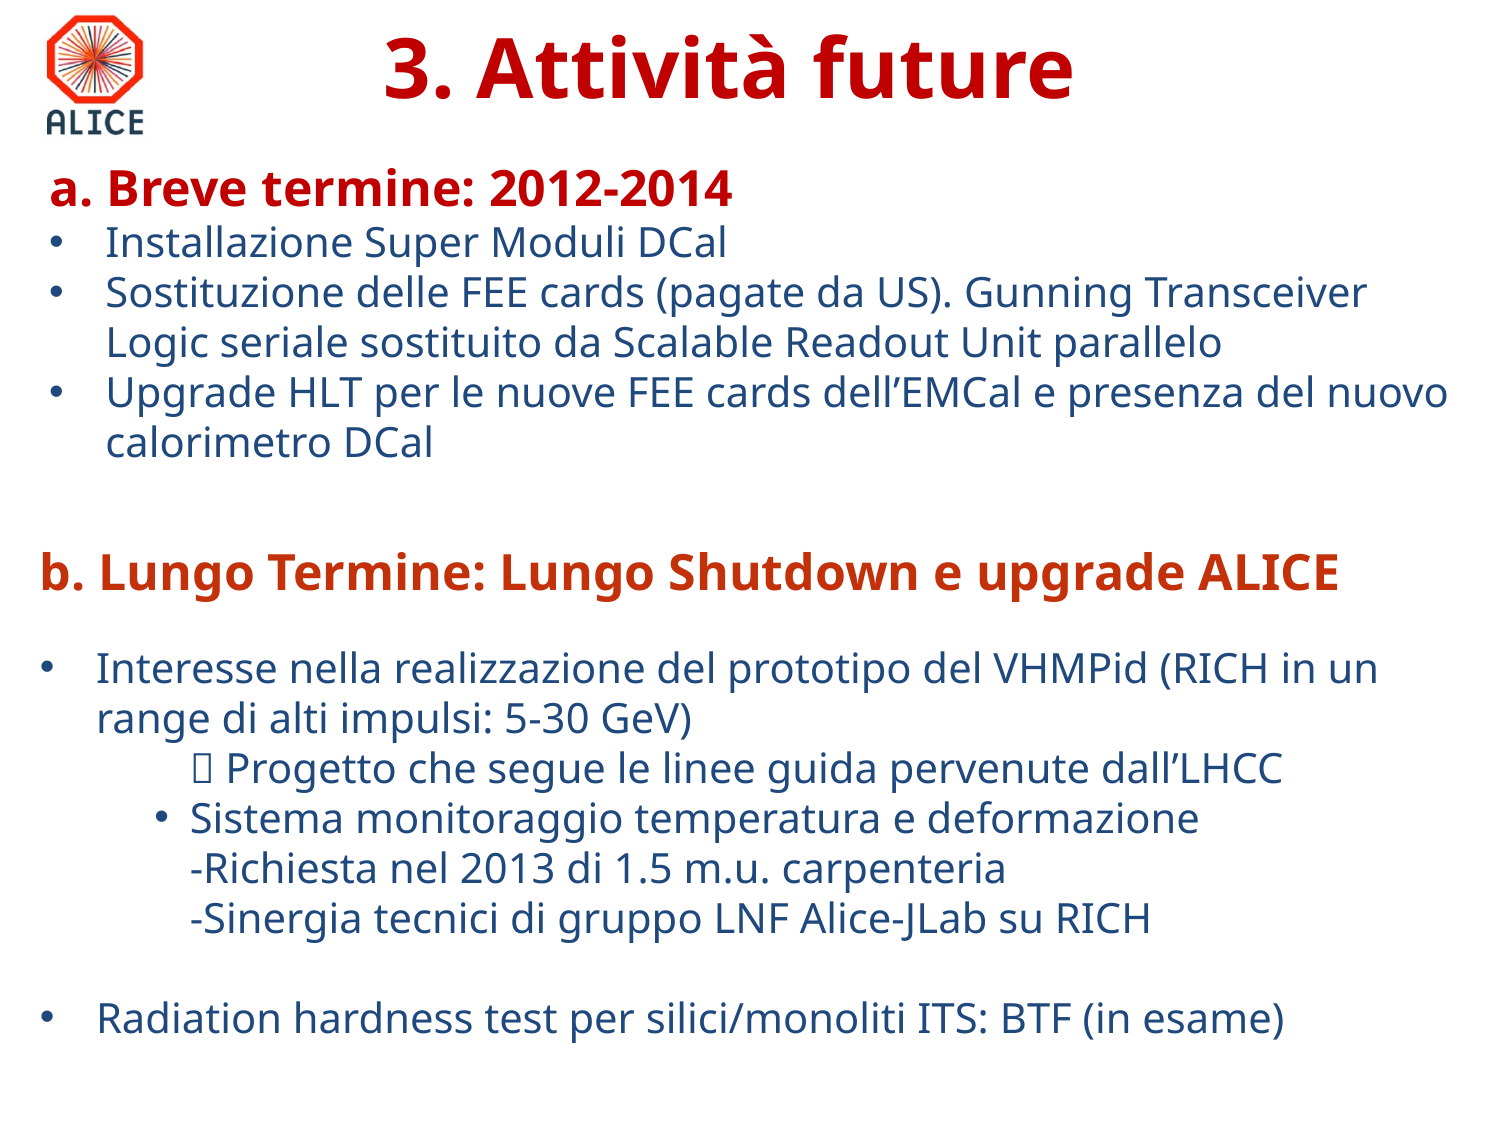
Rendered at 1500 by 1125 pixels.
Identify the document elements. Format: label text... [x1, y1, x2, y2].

text_box a. Breve termine: 2012-2014 Installazione Super Moduli DCal Sostituzione delle FEE cards (pagate da US). Gunning Transceiver Logic seriale sostituito da Scalable Readout Unit parallelo Upgrade HLT per le nuove FEE cards dell’EMCal e presenza del nuovo calorimetro DCal [34, 148, 1497, 516]
text_box Interesse nella realizzazione del prototipo del VHMPid (RICH in un range di alti impulsi: 5-30 GeV)  Progetto che segue le linee guida pervenute dall’LHCC Sistema monitoraggio temperatura e deformazione -Richiesta nel 2013 di 1.5 m.u. carpenteria -Sinergia tecnici di gruppo LNF Alice-JLab su RICH Radiation hardness test per silici/monoliti ITS: BTF (in esame) [24, 634, 1488, 1083]
text_box 3. Attività future [200, 7, 1282, 123]
picture [40, 11, 152, 140]
text_box b. Lungo Termine: Lungo Shutdown e upgrade ALICE [24, 533, 1400, 634]
